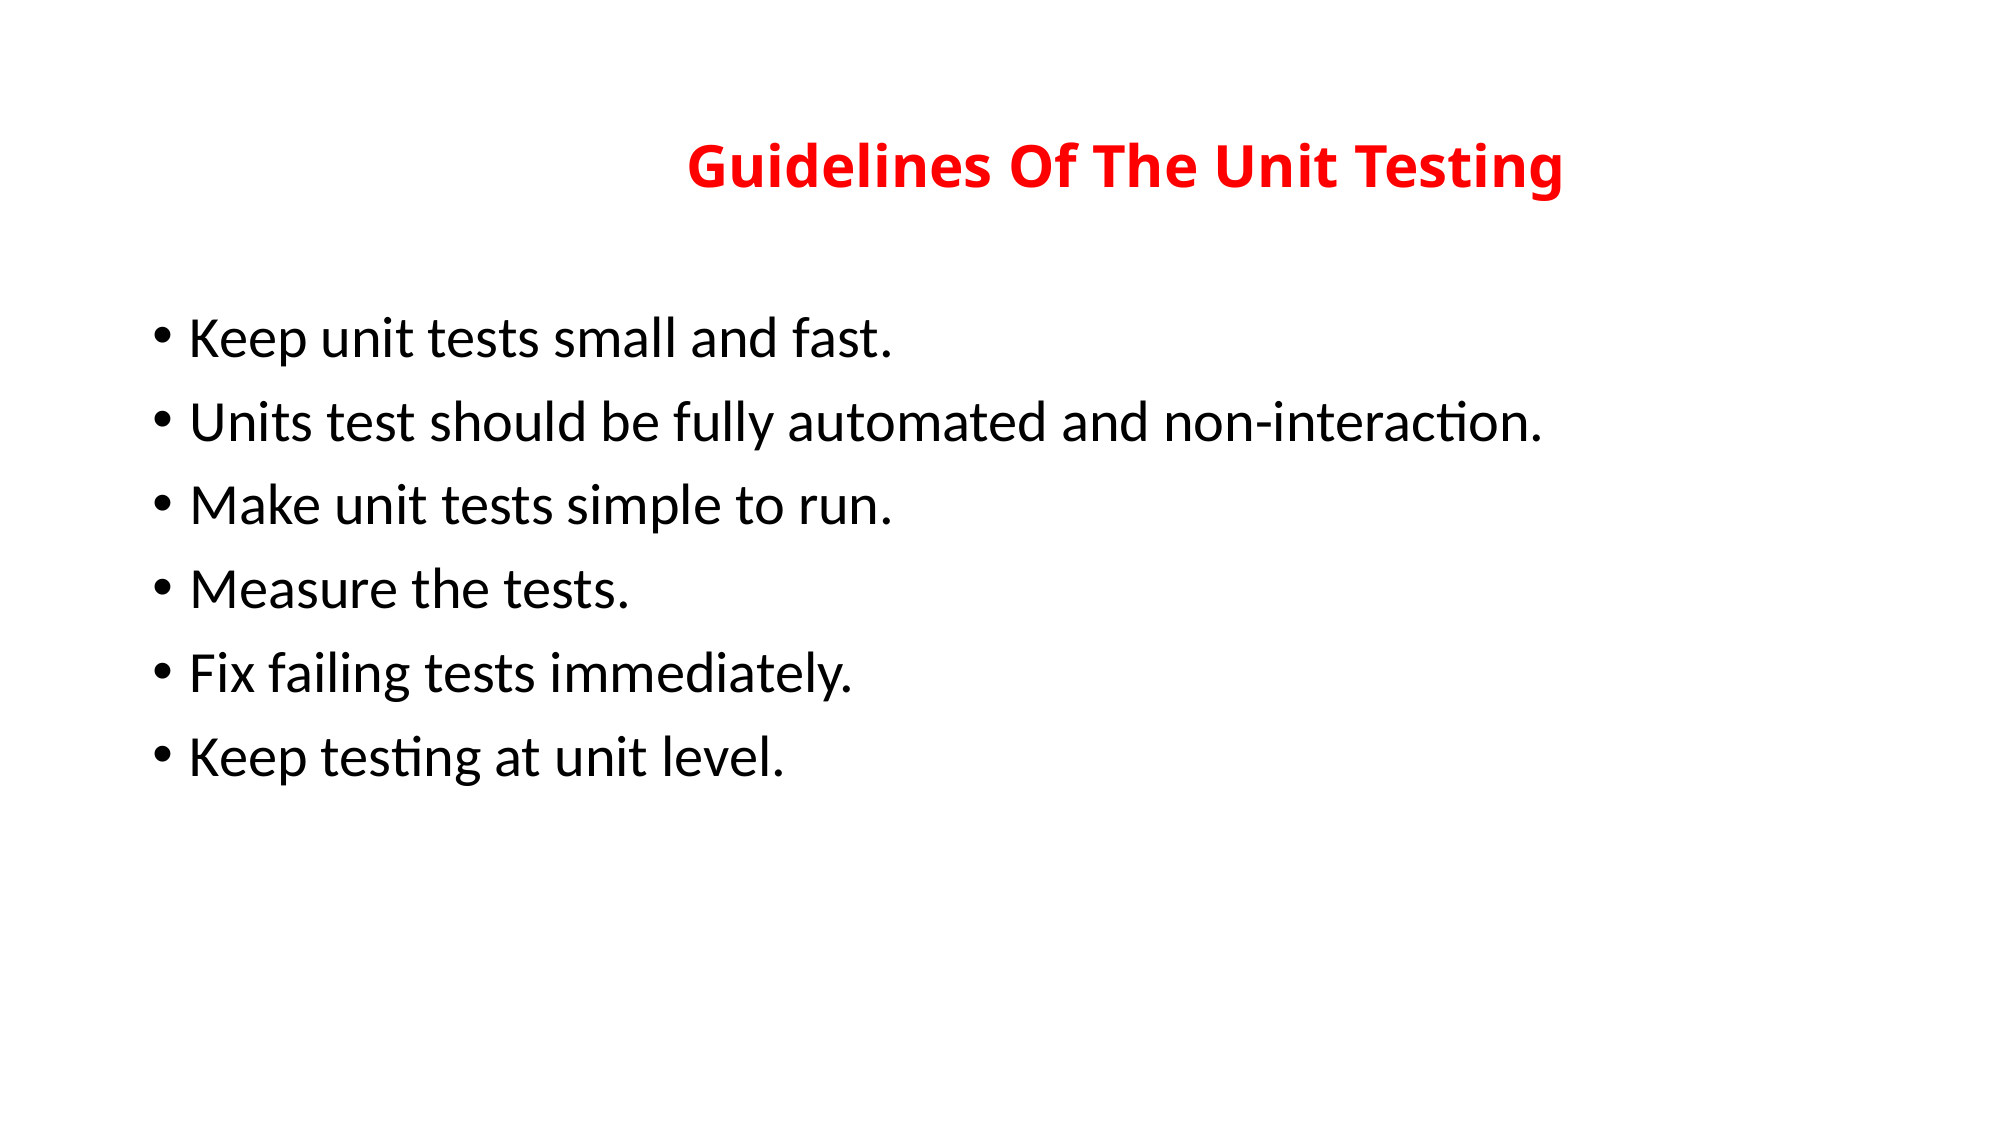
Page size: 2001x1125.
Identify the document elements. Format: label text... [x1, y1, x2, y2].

list Keep unit tests small and fast. Units test should be fully automated and non-interaction. Make unit tests simple to run. Measure the tests. Fix failing tests immediately. Keep testing at unit level. [137, 299, 1863, 1014]
title Guidelines Of The Unit Testing [137, 59, 1863, 278]
